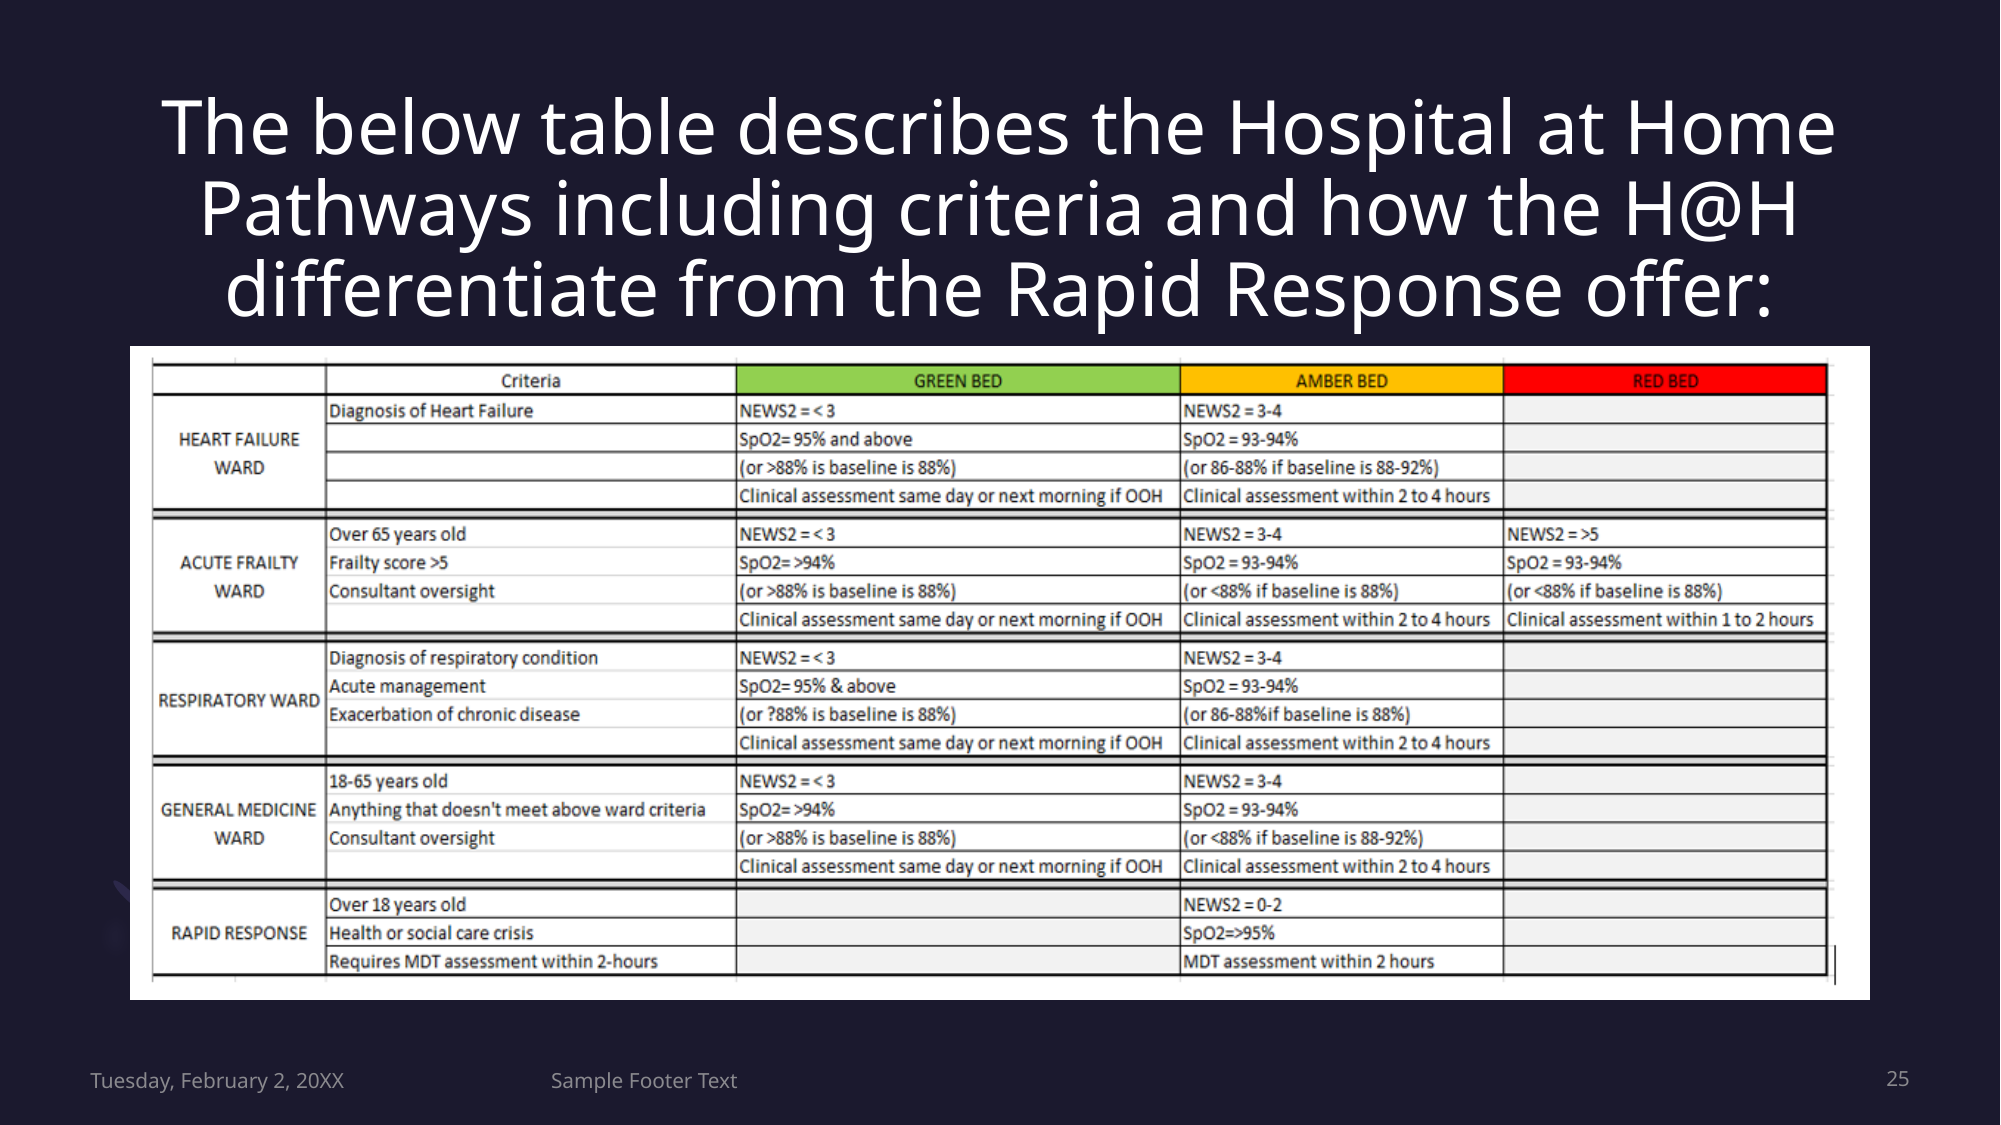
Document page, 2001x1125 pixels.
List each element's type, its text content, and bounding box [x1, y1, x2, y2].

footer Sample Footer Text [551, 1067, 1598, 1093]
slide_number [90, 1067, 522, 1093]
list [130, 346, 1870, 1000]
title The below table describes the Hospital at Home Pathways including criteria and how the H@H differentiate from the Rapid Response offer: [90, 90, 1910, 309]
slide_number 25 [1632, 1067, 1910, 1093]
